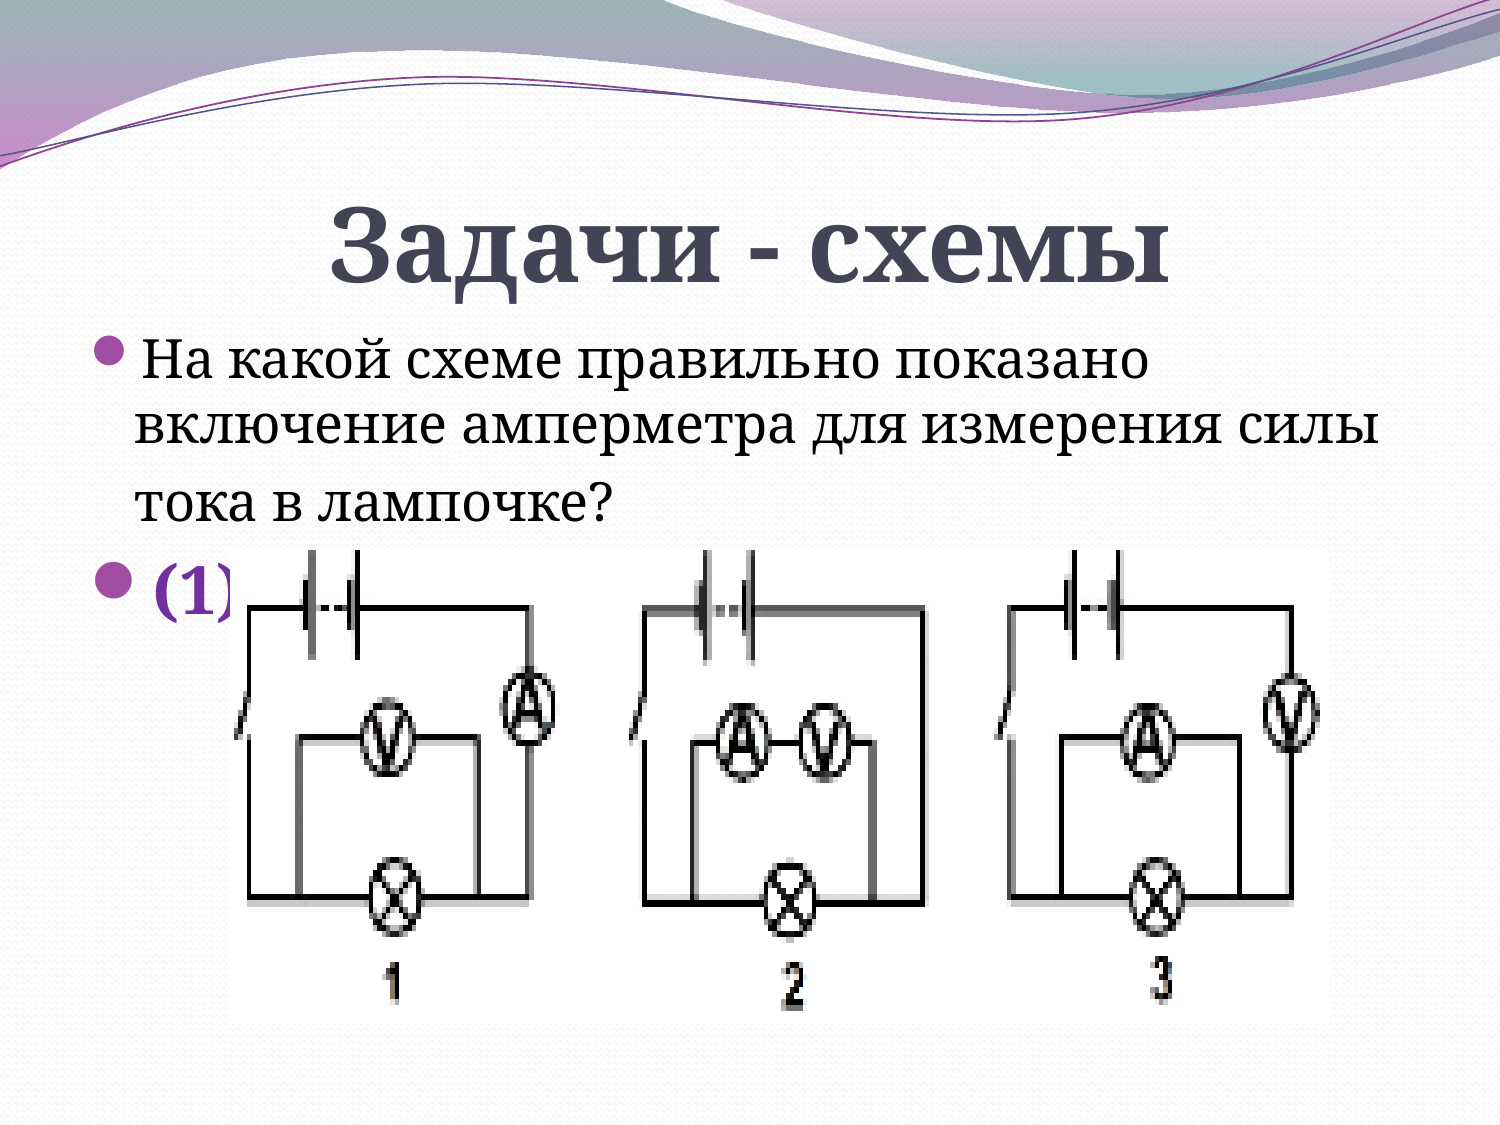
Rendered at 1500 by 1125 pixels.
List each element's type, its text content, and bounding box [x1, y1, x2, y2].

picture [229, 550, 1329, 1024]
list На какой схеме правильно показано включение амперметра для измерения силы тока в лампочке? (1) [75, 317, 1425, 1038]
table_cell [223, 552, 1335, 1036]
title Задачи - схемы [75, 115, 1425, 303]
